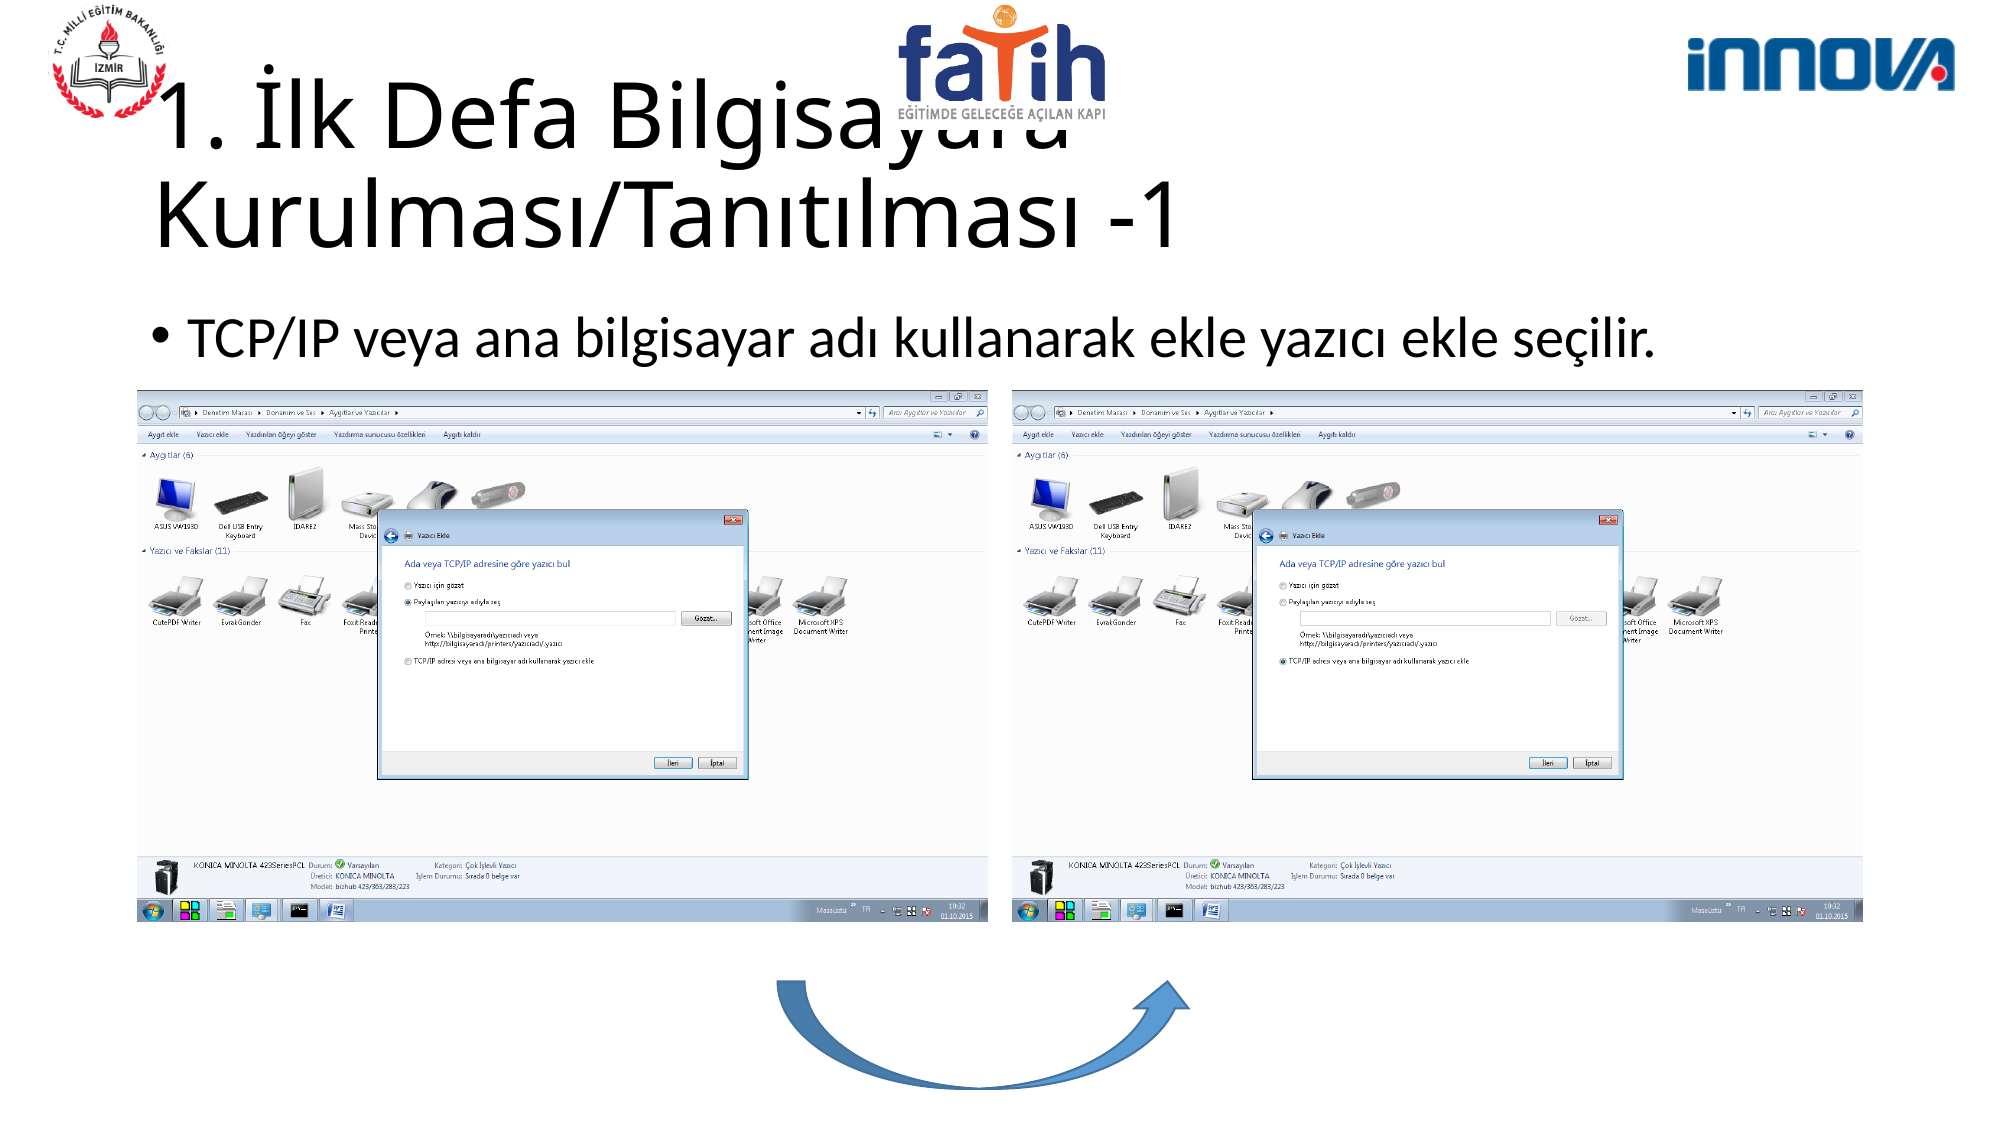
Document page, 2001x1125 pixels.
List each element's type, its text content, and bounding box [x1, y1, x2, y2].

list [137, 390, 988, 922]
text_box TCP/IP veya ana bilgisayar adı kullanarak ekle yazıcı ekle seçilir. [135, 299, 1863, 382]
title 1. İlk Defa Bilgisayara Kurulması/Tanıtılması -1 [137, 59, 1863, 278]
picture [45, 0, 170, 119]
text_box [776, 980, 1191, 1090]
picture [885, 0, 1113, 130]
picture [1688, 38, 1955, 91]
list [1012, 390, 1863, 922]
